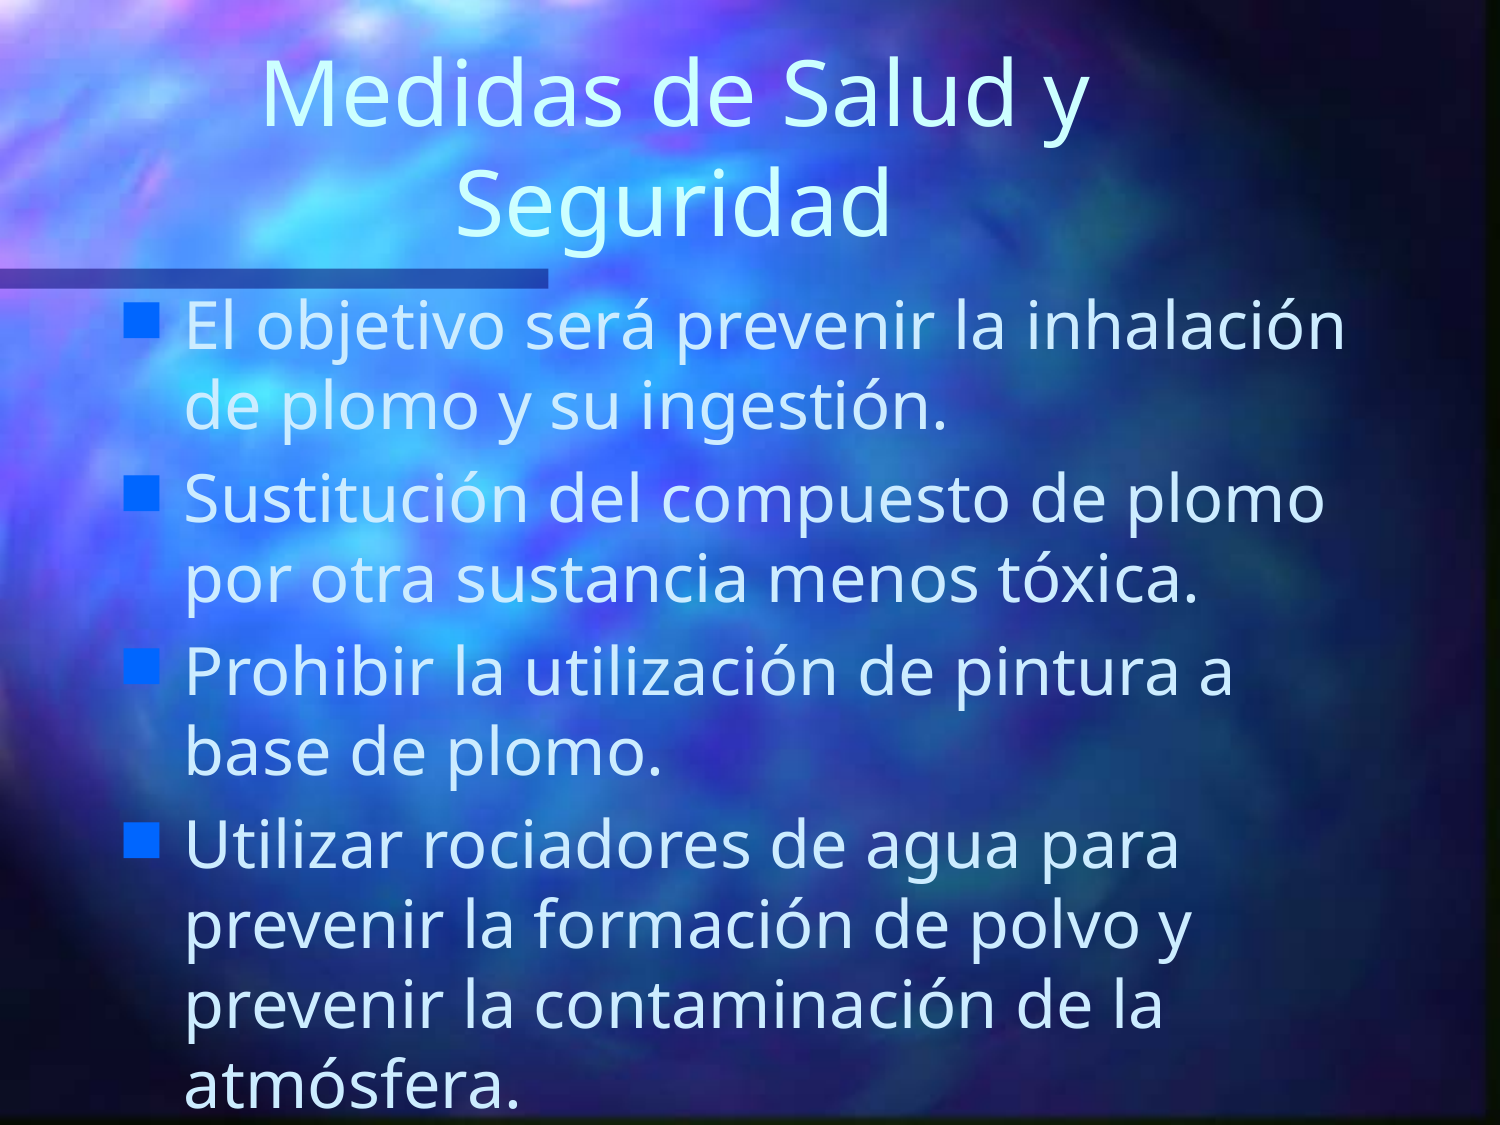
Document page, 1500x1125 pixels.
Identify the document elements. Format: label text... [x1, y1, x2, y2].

picture [0, 0, 1500, 1125]
title Medidas de Salud y Seguridad [37, 74, 1313, 263]
list El objetivo será prevenir la inhalación de plomo y su ingestión. Sustitución del compuesto de plomo por otra sustancia menos tóxica. Prohibir la utilización de pintura a base de plomo. Utilizar rociadores de agua para prevenir la formación de polvo y prevenir la contaminación de la atmósfera. [112, 274, 1388, 1076]
